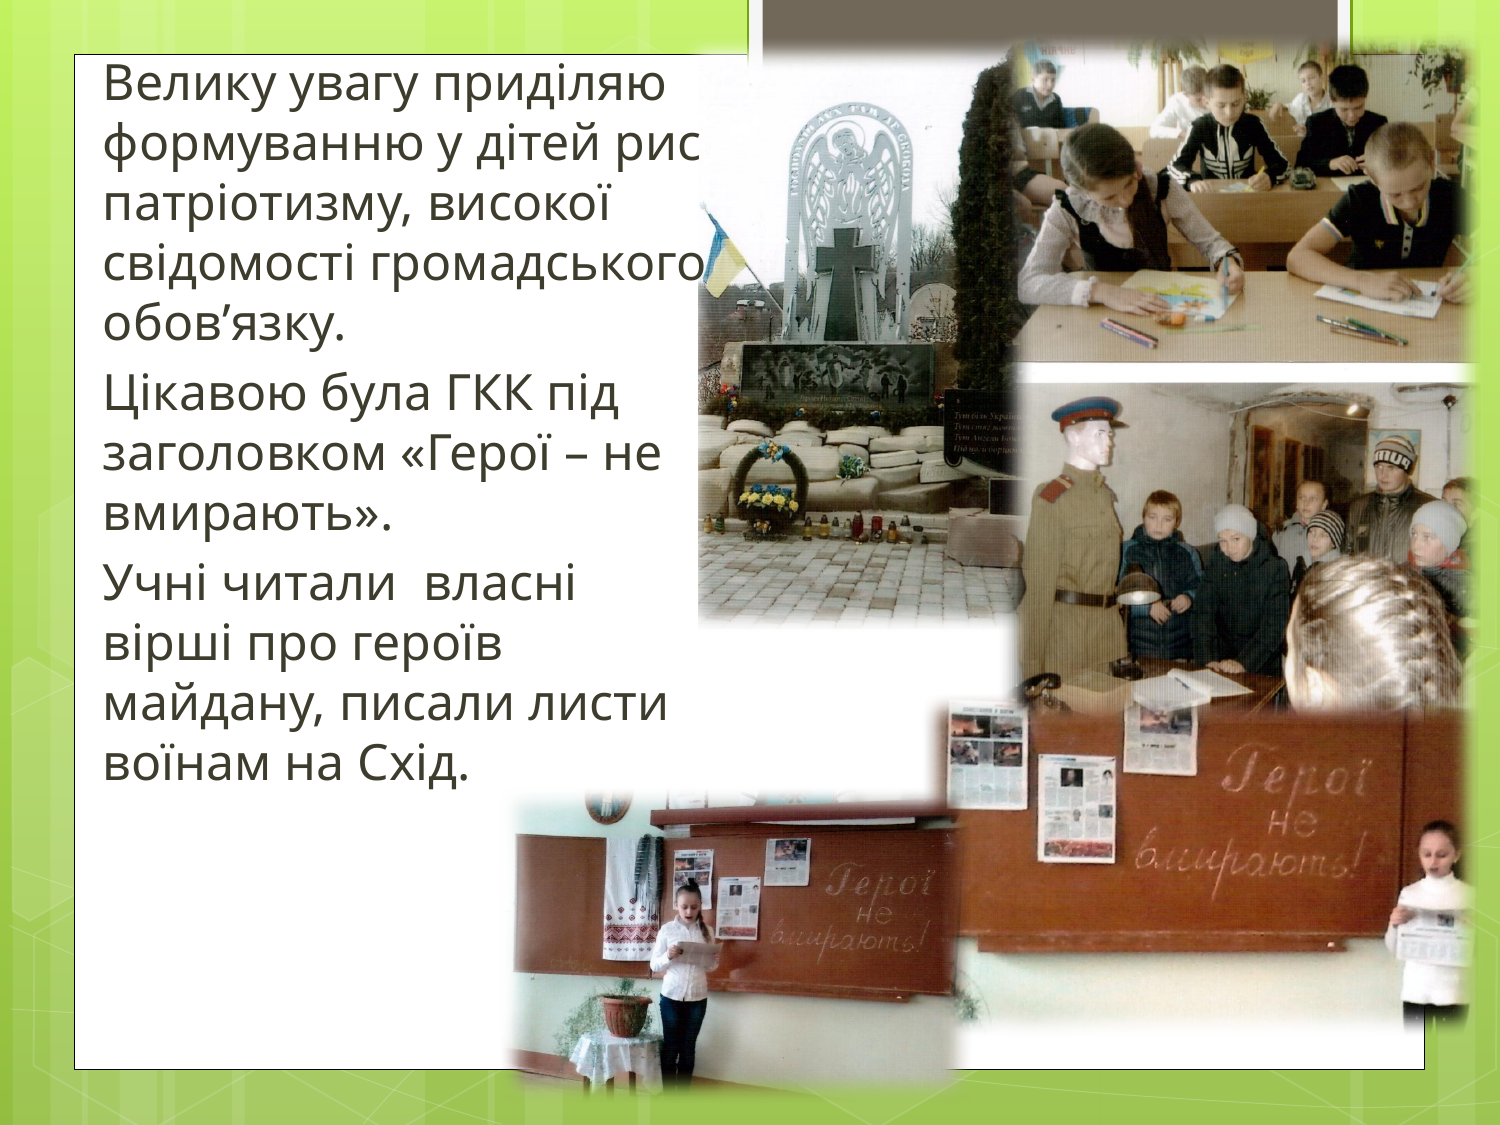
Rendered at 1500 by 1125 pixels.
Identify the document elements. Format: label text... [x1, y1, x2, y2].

picture [498, 30, 1485, 1105]
list Велику увагу приділяю формуванню у дітей рис патріотизму, високої свідомості громадського обов’язку. Цікавою була ГКК під заголовком «Герої – не вмирають». Учні читали власні вірші про героїв майдану, писали листи воїнам на Схід. [76, 42, 727, 976]
